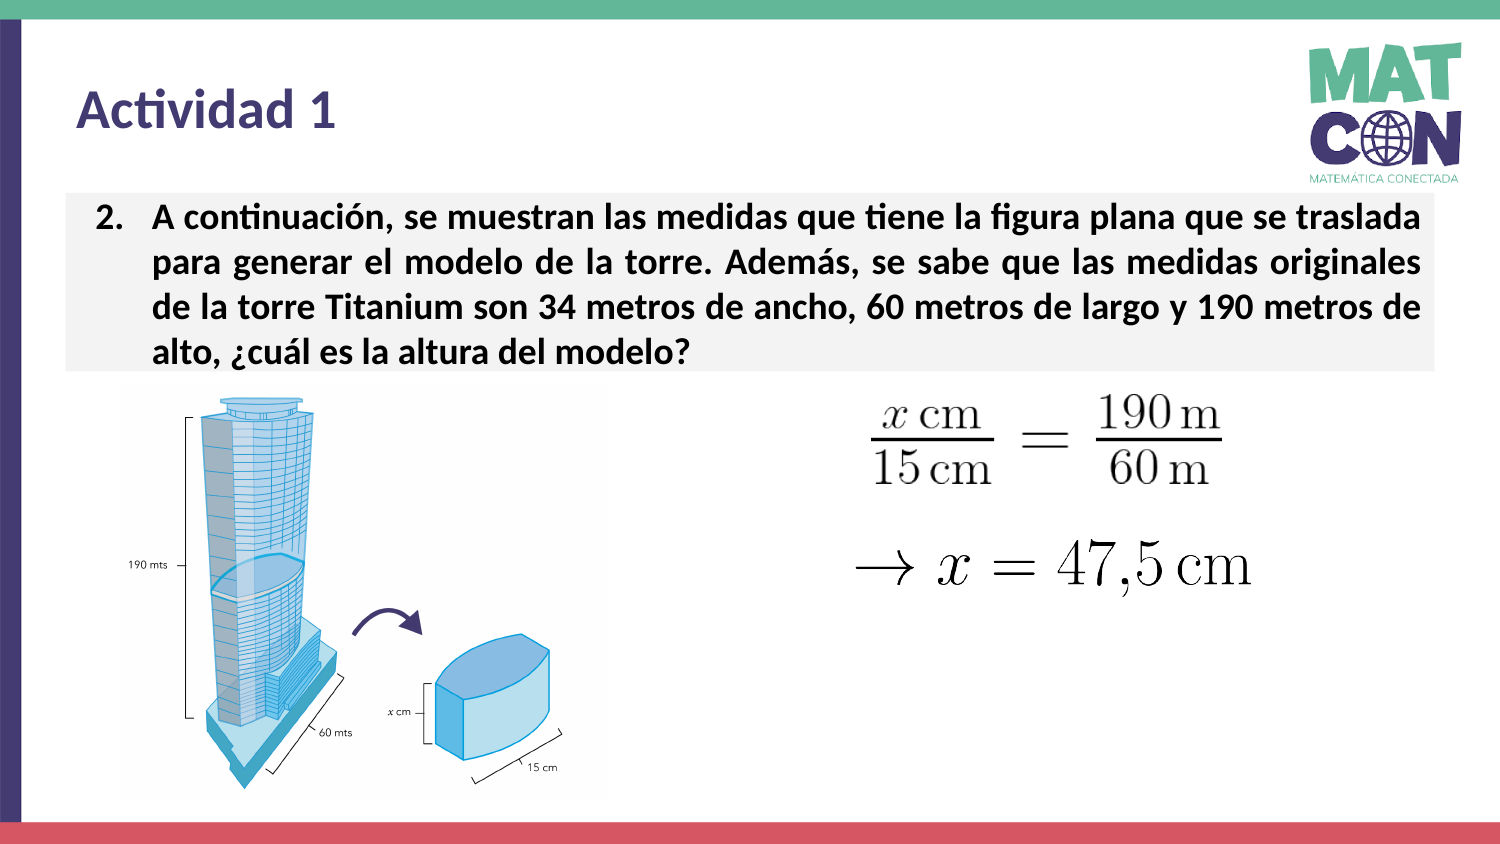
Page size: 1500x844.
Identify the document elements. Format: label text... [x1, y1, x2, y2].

picture [0, 0, 1500, 844]
text_box Actividad 1 [65, 67, 1071, 146]
text_box A continuación, se muestran las medidas que tiene la figura plana que se traslada para generar el modelo de la torre. Además, se sabe que las medidas originales de la torre Titanium son 34 metros de ancho, 60 metros de largo y 190 metros de alto, ¿cuál es la altura del modelo? [65, 192, 1435, 372]
